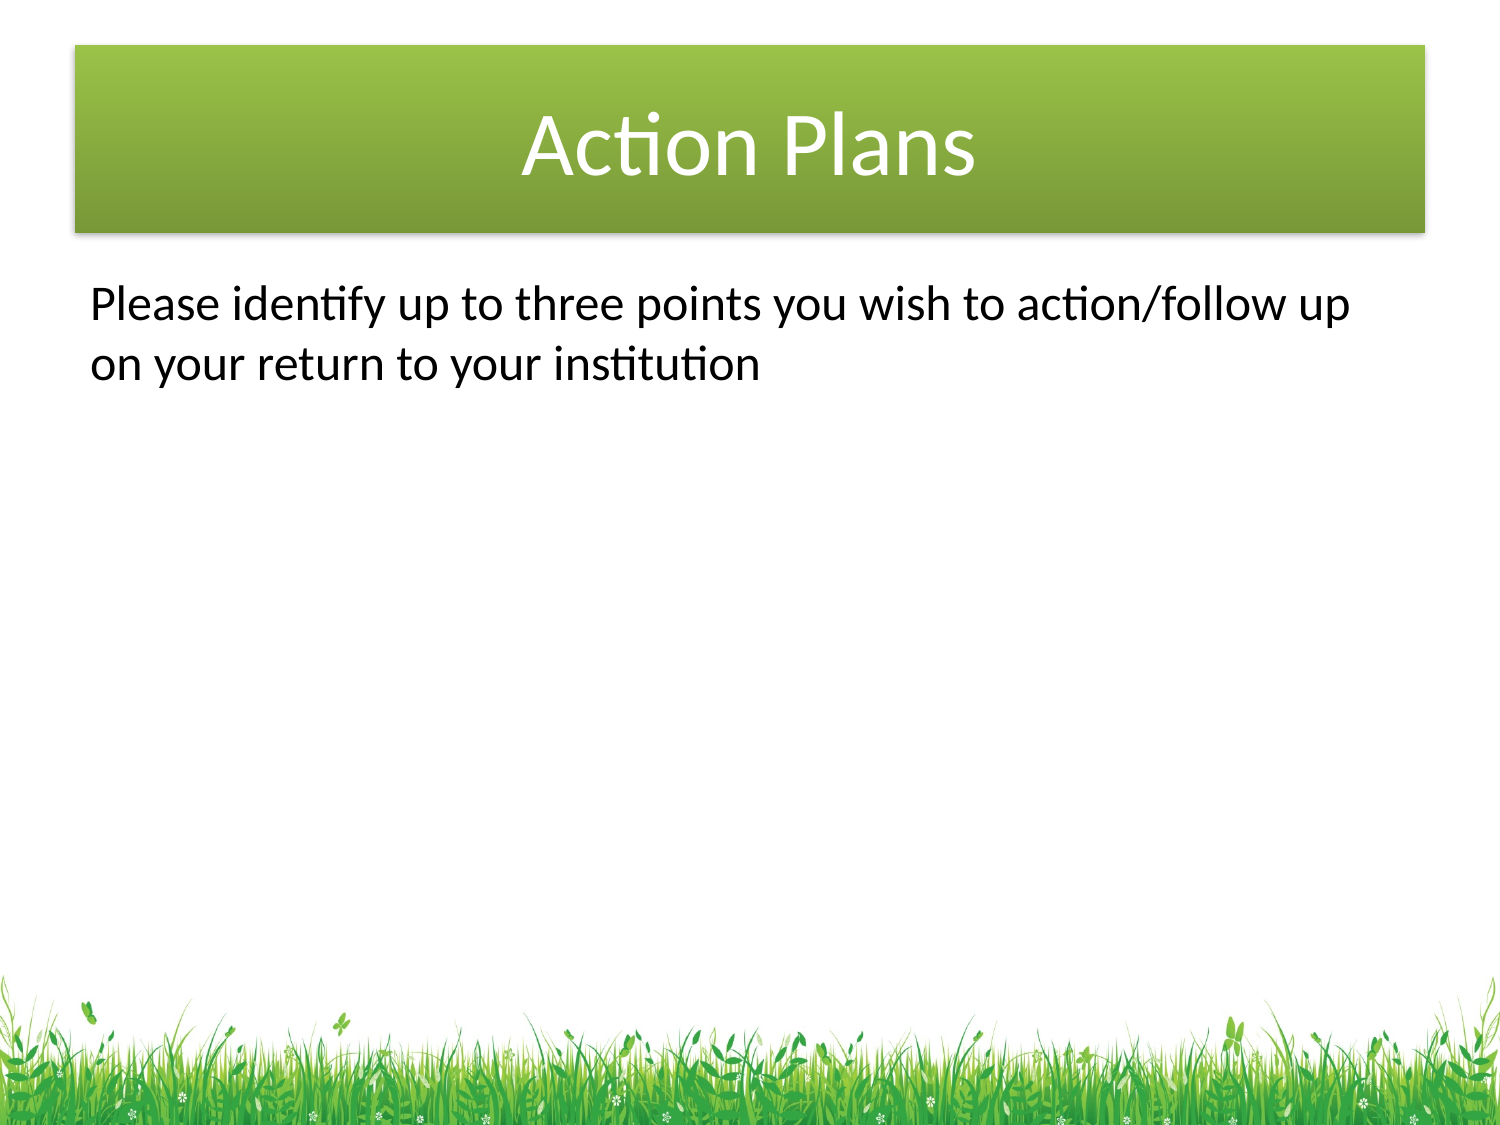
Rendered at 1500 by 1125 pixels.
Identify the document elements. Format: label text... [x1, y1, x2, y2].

list Please identify up to three points you wish to action/follow up on your return to your institution [75, 262, 1425, 941]
title Action Plans [75, 45, 1425, 233]
picture [0, 975, 1500, 1125]
